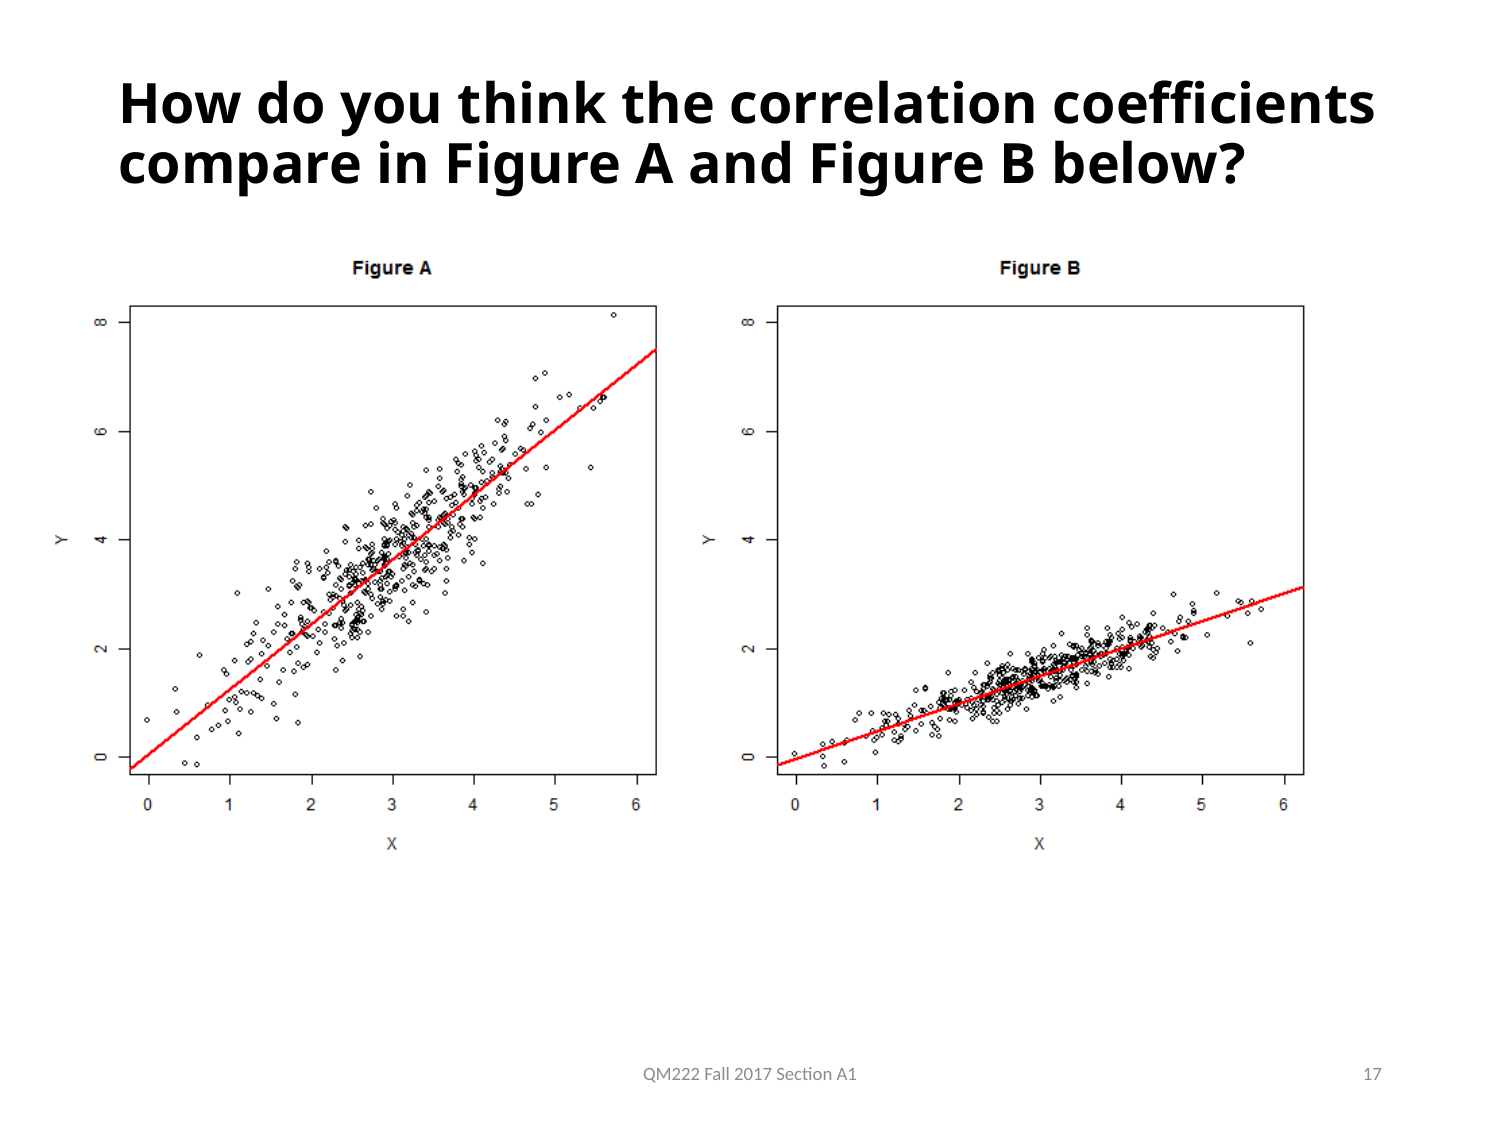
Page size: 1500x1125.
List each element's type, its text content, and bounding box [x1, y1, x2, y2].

footer QM222 Fall 2017 Section A1 [496, 1042, 1004, 1103]
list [50, 226, 1345, 874]
title How do you think the correlation coefficients compare in Figure A and Figure B below? [103, 59, 1397, 278]
slide_number 17 [1059, 1042, 1397, 1103]
